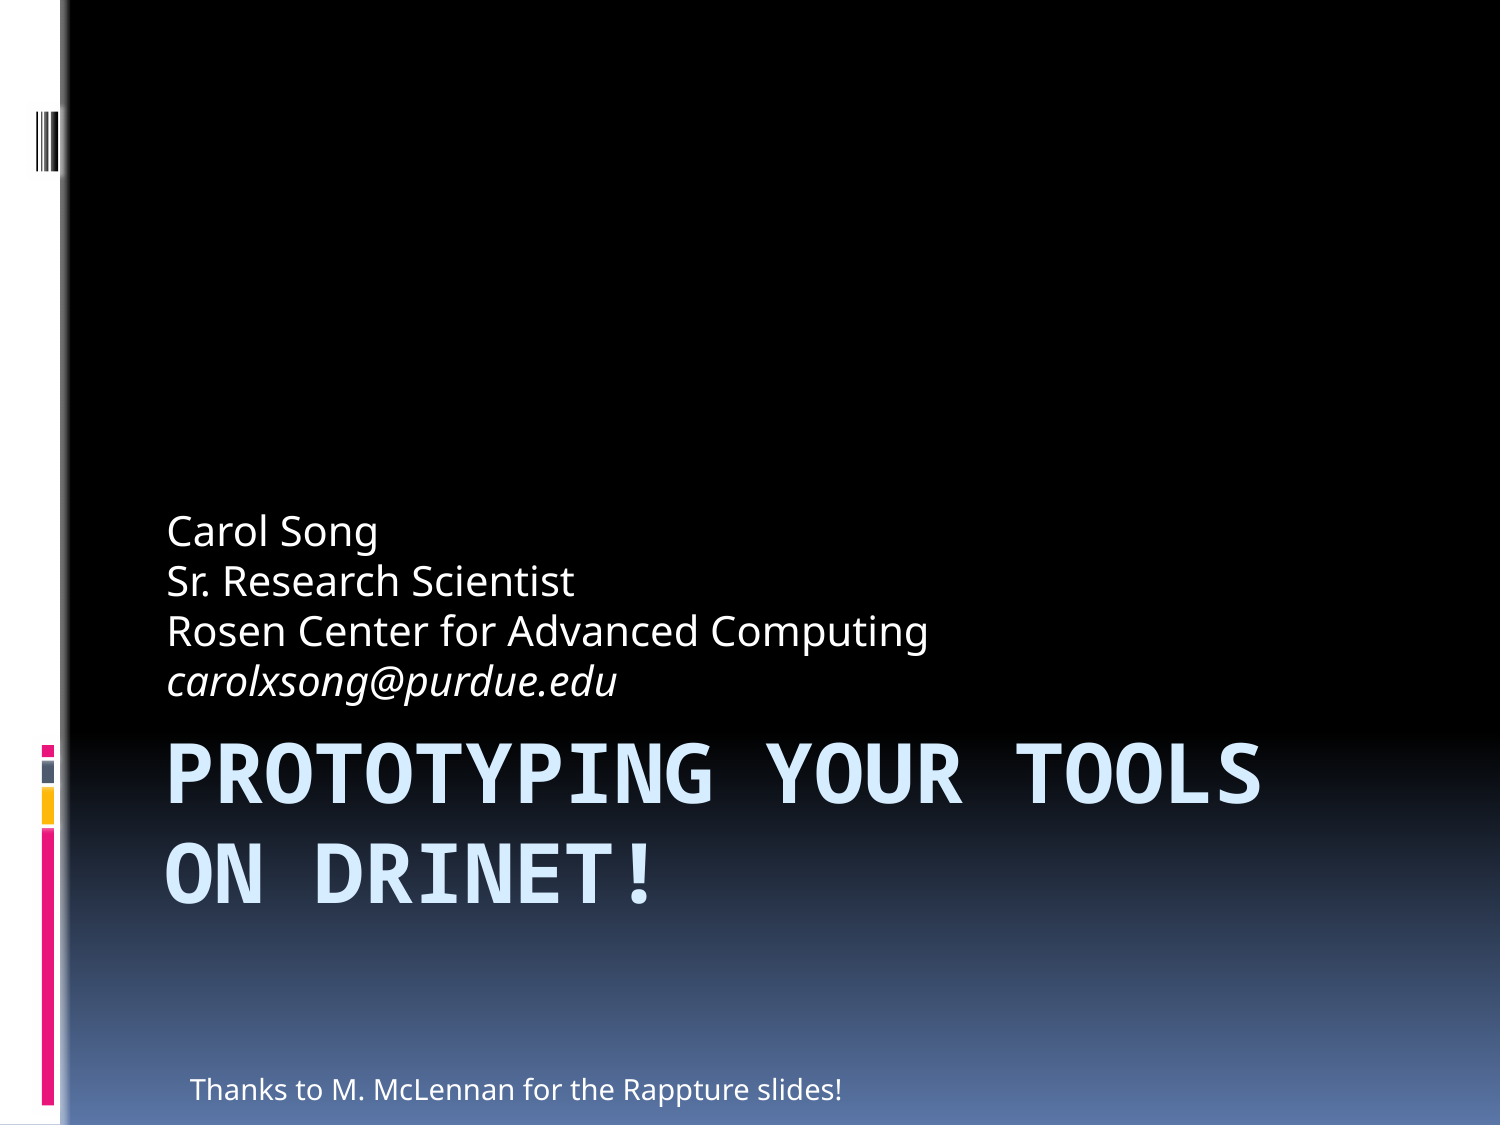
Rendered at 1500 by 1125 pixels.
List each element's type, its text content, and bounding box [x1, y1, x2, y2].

subtitle Carol Song Sr. Research Scientist Rosen Center for Advanced Computing carolxsong@purdue.edu [150, 464, 1425, 713]
text_box Thanks to M. McLennan for the Rappture slides! [174, 1064, 1050, 1115]
title Prototyping your tools on DRINET! [150, 713, 1425, 1037]
